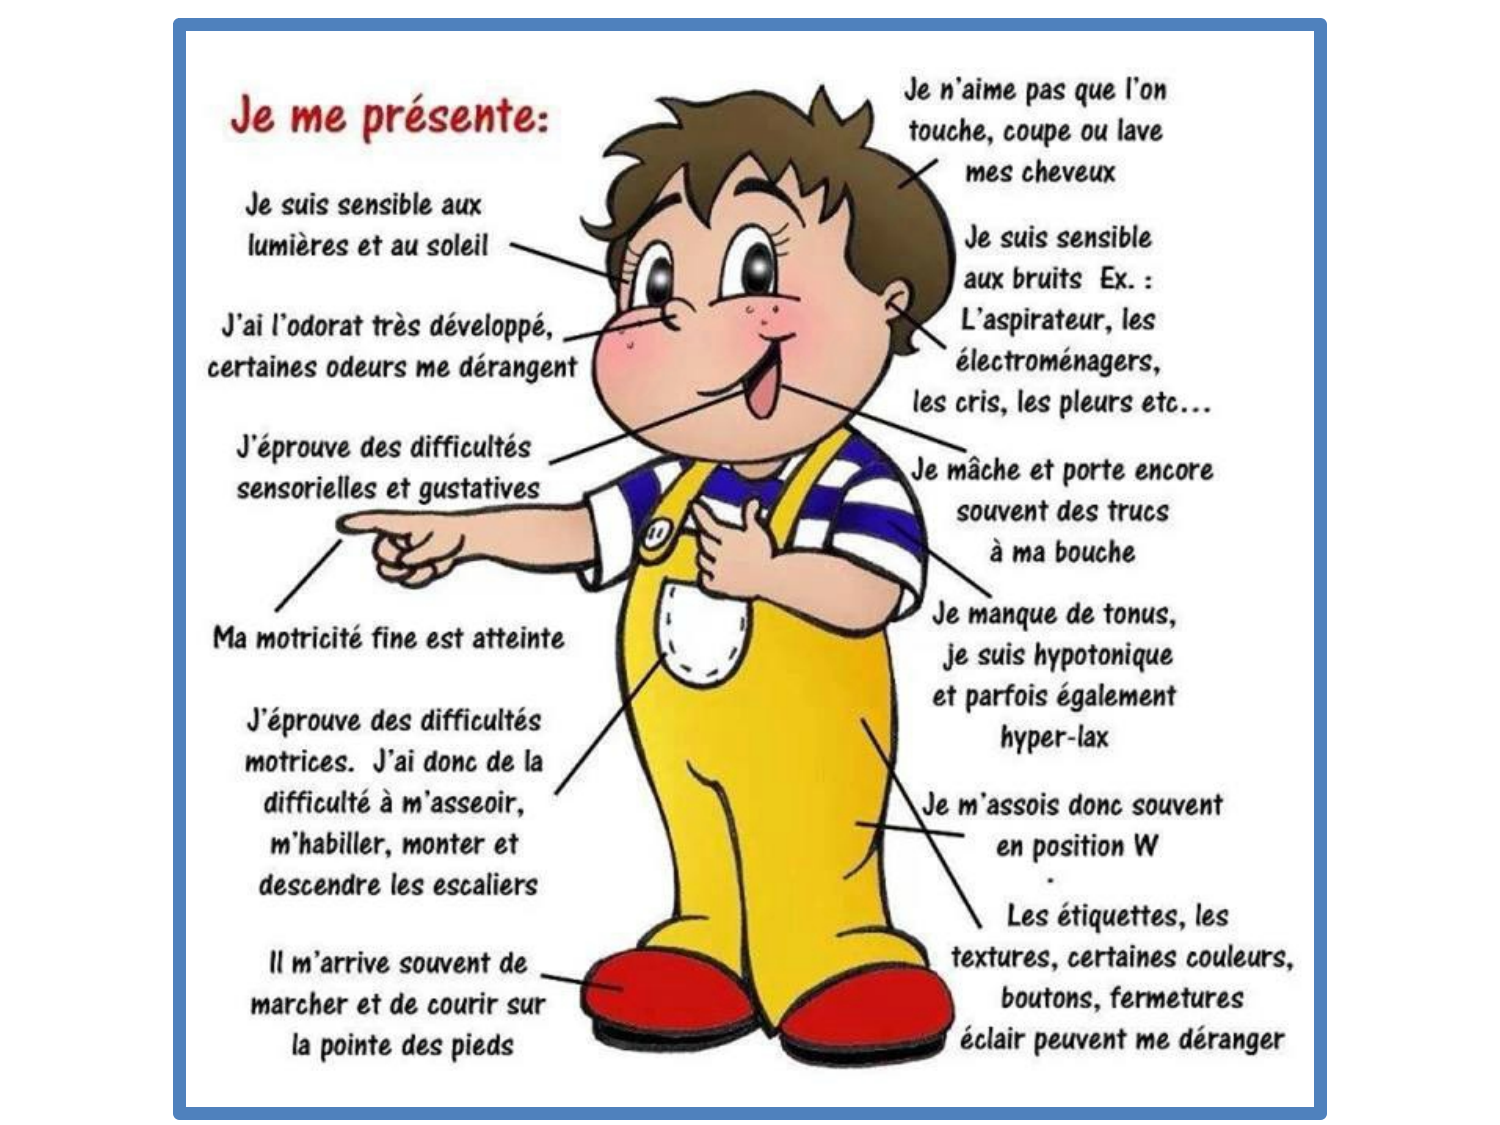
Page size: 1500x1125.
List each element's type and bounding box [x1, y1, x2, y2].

picture [185, 30, 1315, 1108]
